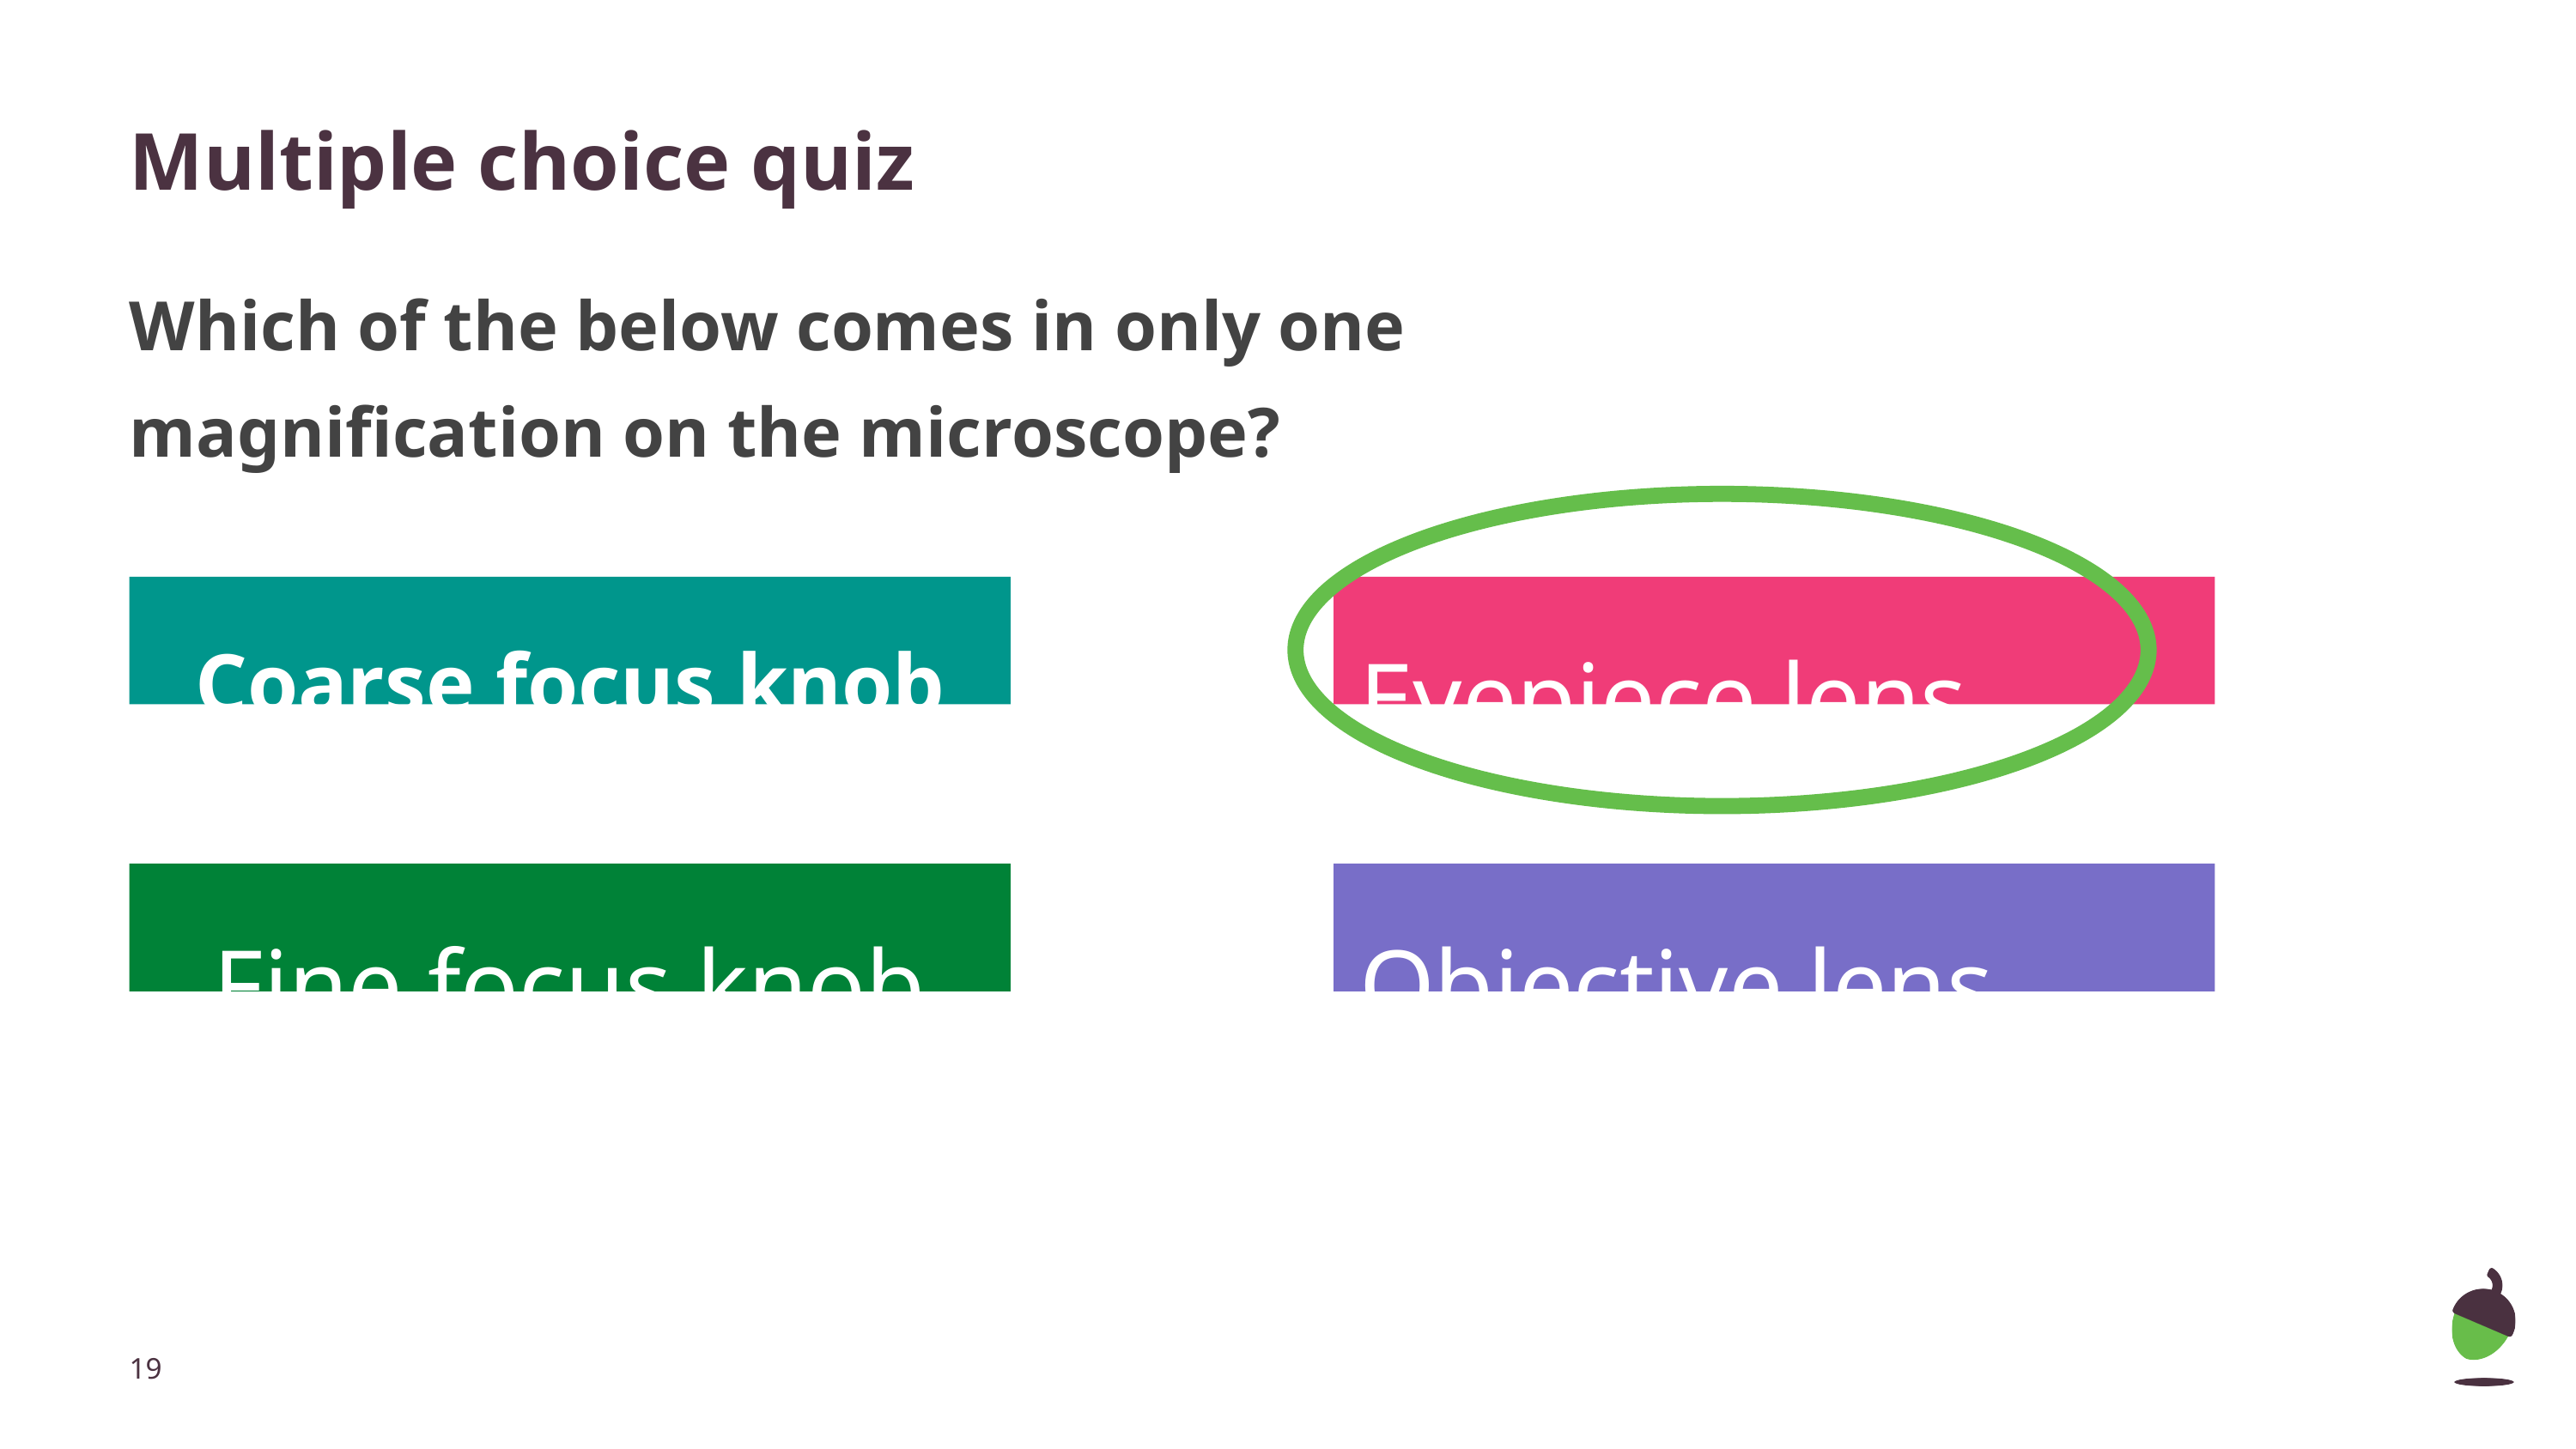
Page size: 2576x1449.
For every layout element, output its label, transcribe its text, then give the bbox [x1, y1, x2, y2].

subtitle Fine focus knob [129, 864, 1011, 991]
subtitle Eyepiece lens [2099, 576, 2215, 705]
subtitle Objective lens [1334, 864, 2215, 991]
text_box [1295, 494, 2149, 807]
title Multiple choice quiz [129, 97, 1951, 327]
subtitle Coarse focus knob [129, 576, 1011, 705]
list Which of the below comes in only one magnification on the microscope? [129, 258, 1577, 437]
slide_number ‹#› [129, 1349, 332, 1401]
picture [2451, 1268, 2516, 1386]
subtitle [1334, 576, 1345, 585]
